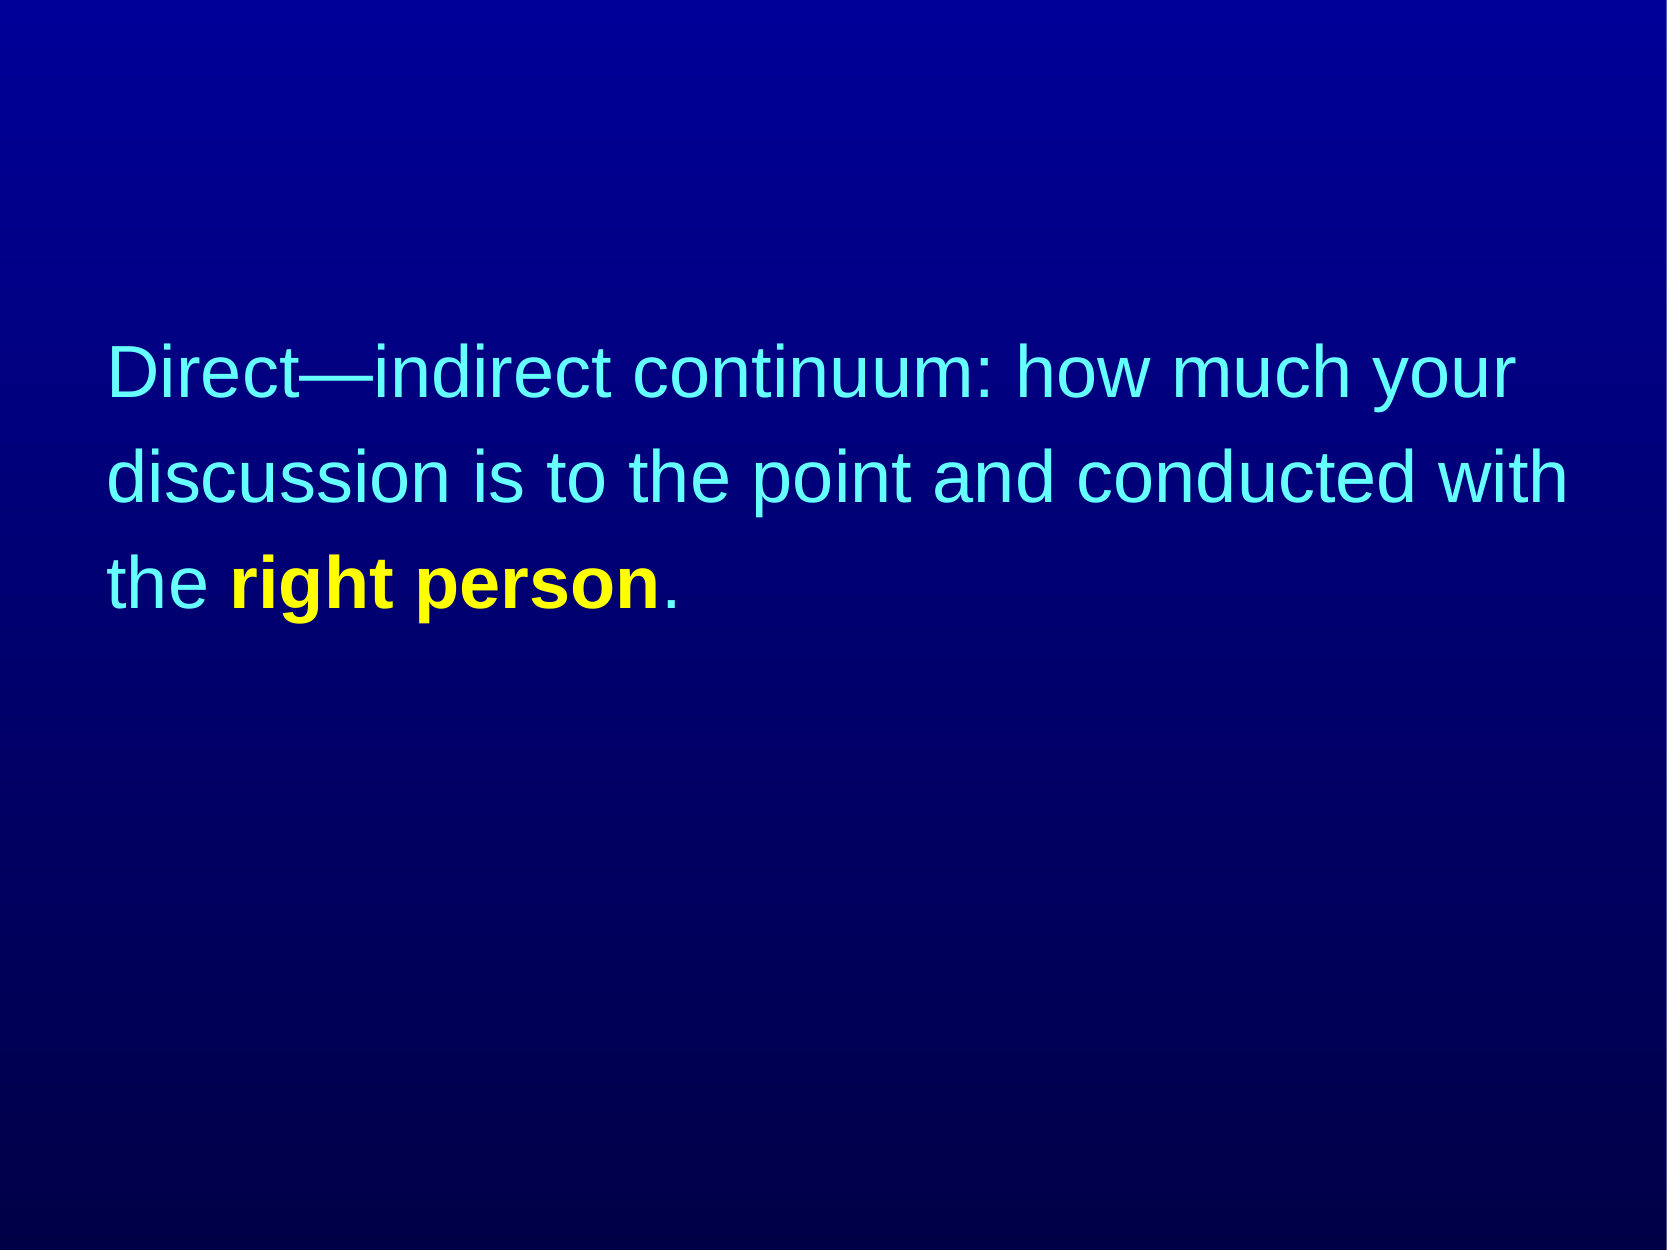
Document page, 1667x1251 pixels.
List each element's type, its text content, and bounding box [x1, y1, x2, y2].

picture [0, 0, 1667, 1250]
list Direct—indirect continuum: how much your discussion is to the point and conducted with the right person. [100, 300, 1579, 1121]
